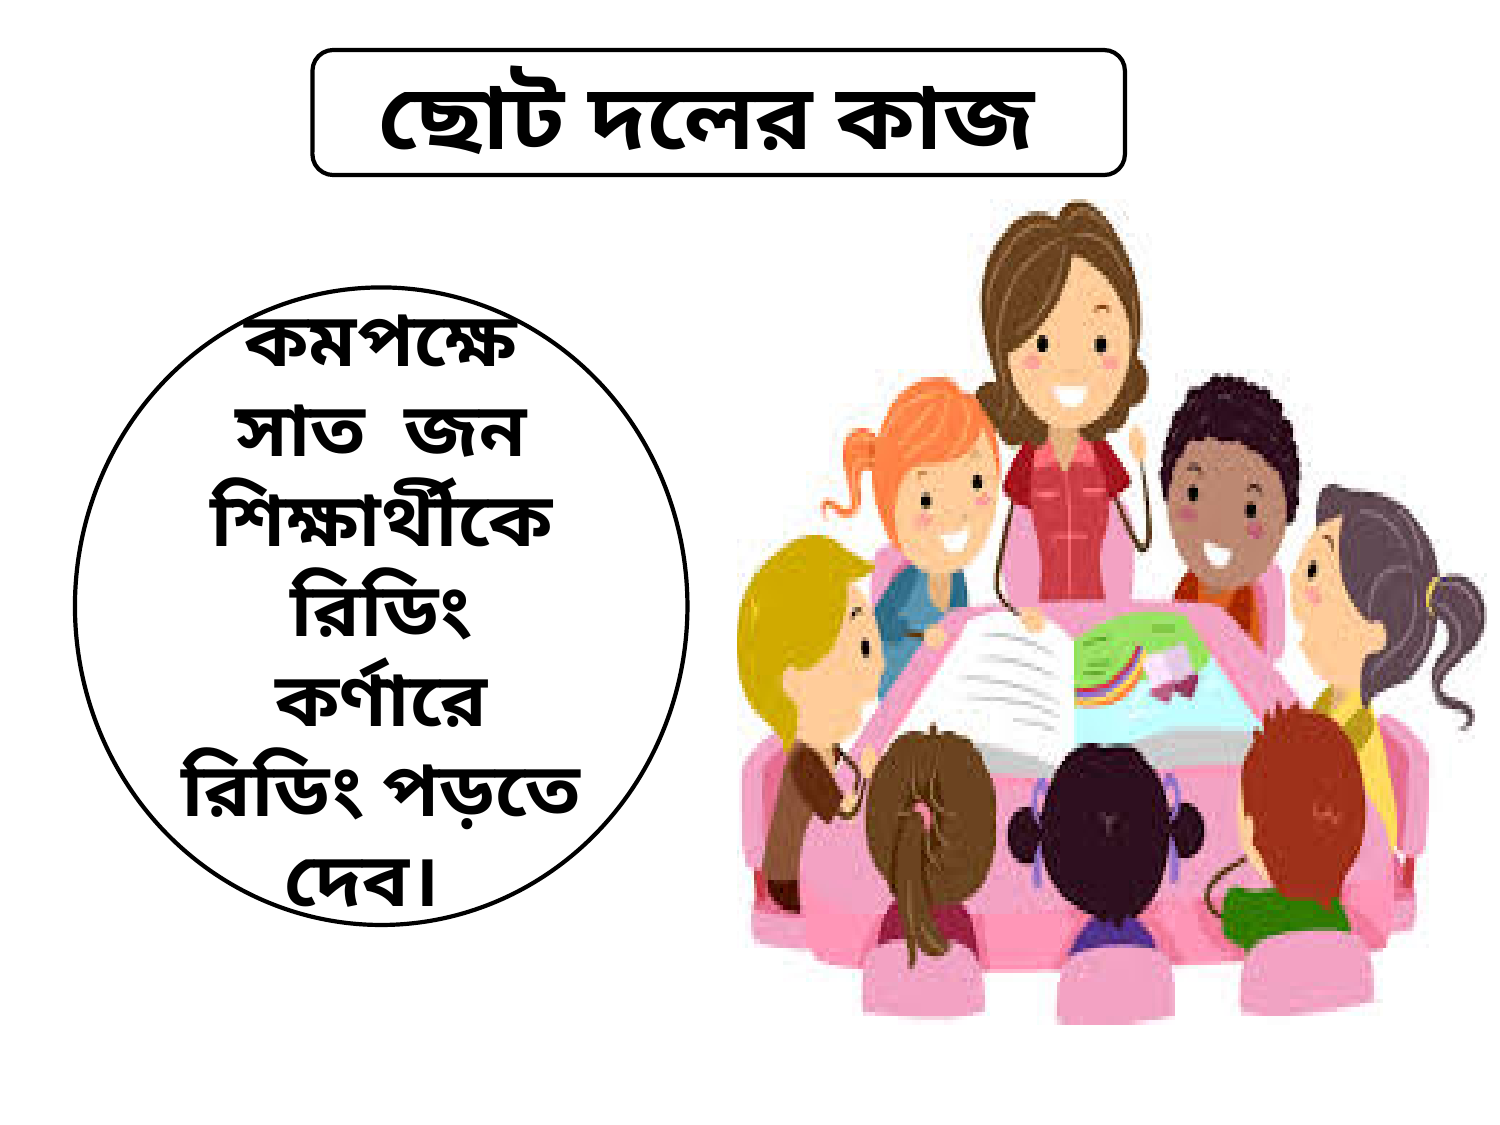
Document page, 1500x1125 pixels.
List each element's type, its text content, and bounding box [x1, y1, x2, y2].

text_box কমপক্ষে সাত জন শিক্ষার্থীকে রিডিং কর্ণারে রিডিং পড়তে দেব। [72, 285, 690, 928]
text_box ছোট দলের কাজ [310, 47, 1128, 178]
picture [737, 199, 1487, 1025]
